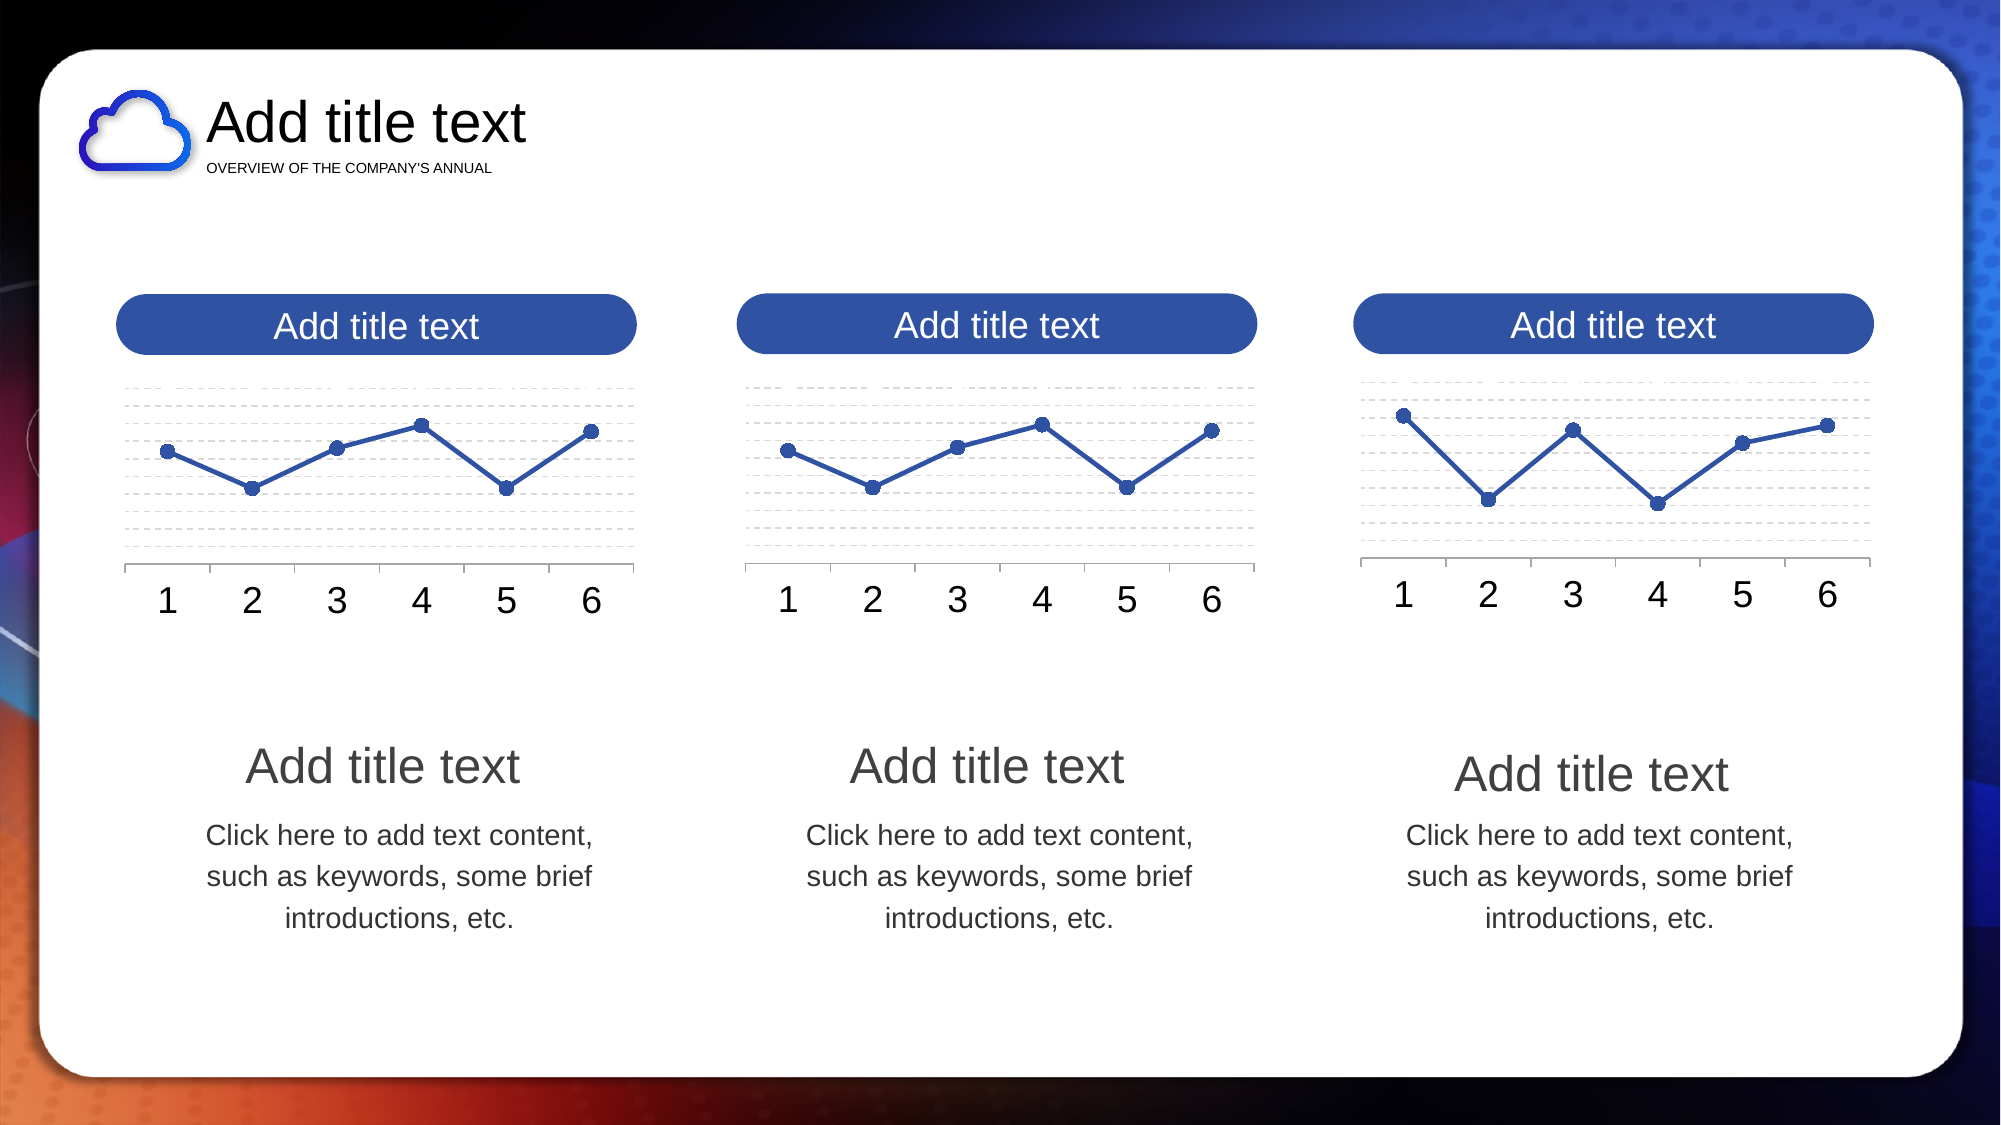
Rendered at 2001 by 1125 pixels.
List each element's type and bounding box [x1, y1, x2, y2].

text_box [184, 726, 616, 942]
text_box [713, 293, 1287, 633]
text_box [92, 294, 667, 633]
picture [0, 0, 2001, 1125]
text_box [784, 726, 1216, 940]
text_box [1384, 733, 1816, 940]
text_box [1328, 293, 1903, 628]
text_box [78, 76, 796, 185]
